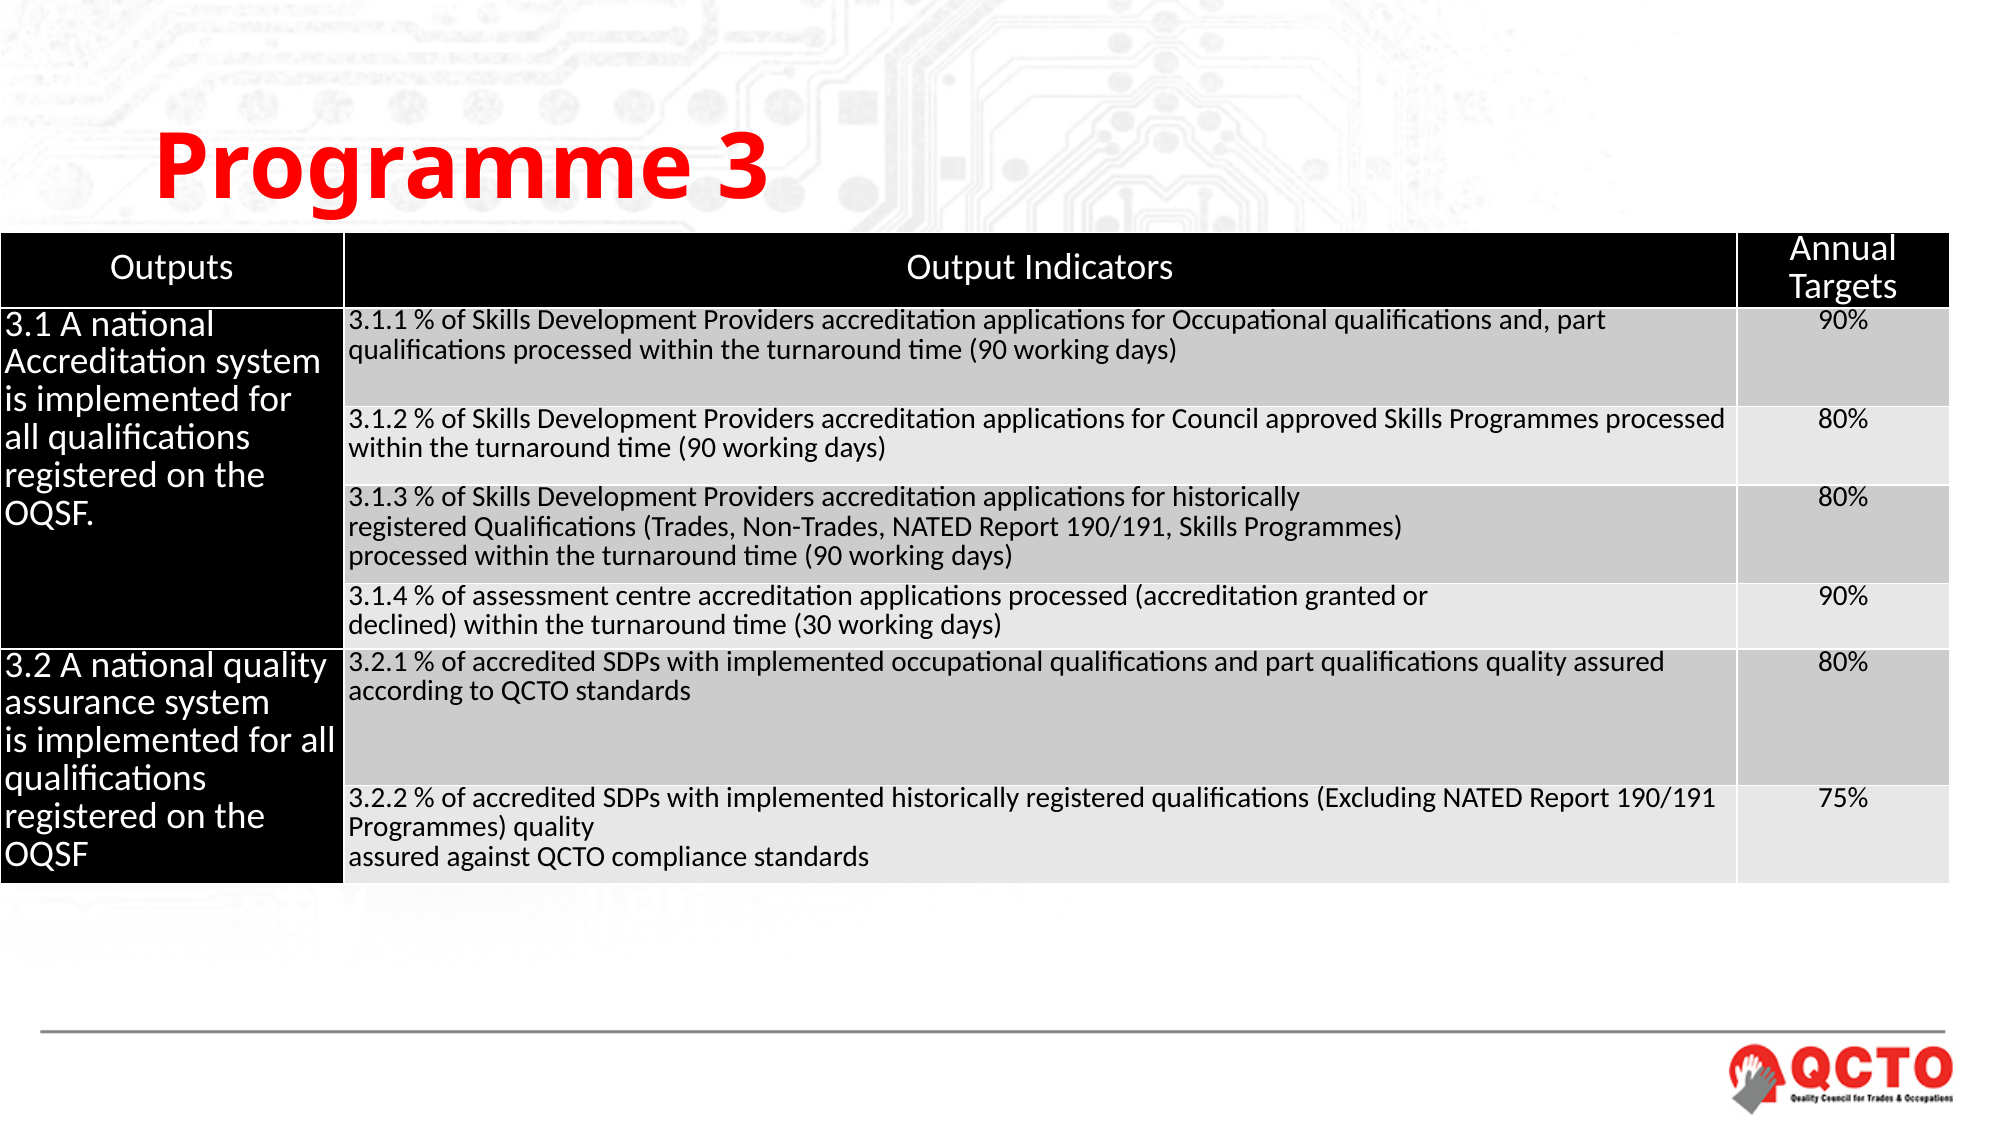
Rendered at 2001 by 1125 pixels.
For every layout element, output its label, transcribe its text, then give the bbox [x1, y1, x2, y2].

table_cell 3.1.1 % of Skills Development Providers accreditation applications for Occupational qualifications and, part qualifications processed within the turnaround time (90 working days) [345, 309, 1736, 406]
title Programme 3 [137, 59, 1863, 232]
table_header Outputs [1, 233, 343, 307]
table_cell 3.2.2 % of accredited SDPs with implemented historically registered qualifications (Excluding NATED Report 190/191 Programmes) quality assured against QCTO compliance standards [345, 786, 1736, 883]
table_cell 80% [1738, 407, 1949, 484]
table_header Output Indicators [345, 233, 1736, 307]
table_cell 90% [1738, 584, 1949, 648]
table_header Annual Targets [1738, 233, 1949, 307]
table_cell 75% [1738, 786, 1949, 883]
table_cell 3.1 A national Accreditation system is implemented for all qualifications registered on the OQSF. [1, 309, 343, 648]
table_cell 3.1.2 % of Skills Development Providers accreditation applications for Council approved Skills Programmes processed within the turnaround time (90 working days) [345, 407, 1736, 484]
table_cell 3.2.1 % of accredited SDPs with implemented occupational qualifications and part qualifications quality assured according to QCTO standards [345, 650, 1736, 785]
picture [0, 0, 2001, 1125]
table_cell 80% [1738, 650, 1949, 785]
table_cell 80% [1738, 486, 1949, 583]
table_cell 3.2 A national quality assurance system is implemented for all qualifications registered on the OQSF [1, 650, 343, 883]
table_cell 3.1.4 % of assessment centre accreditation applications processed (accreditation granted or declined) within the turnaround time (30 working days) [345, 584, 1736, 648]
table_cell 3.1.3 % of Skills Development Providers accreditation applications for historically registered Qualifications (Trades, Non-Trades, NATED Report 190/191, Skills Programmes) processed within the turnaround time (90 working days) [345, 486, 1736, 583]
table_cell 90% [1738, 309, 1949, 406]
